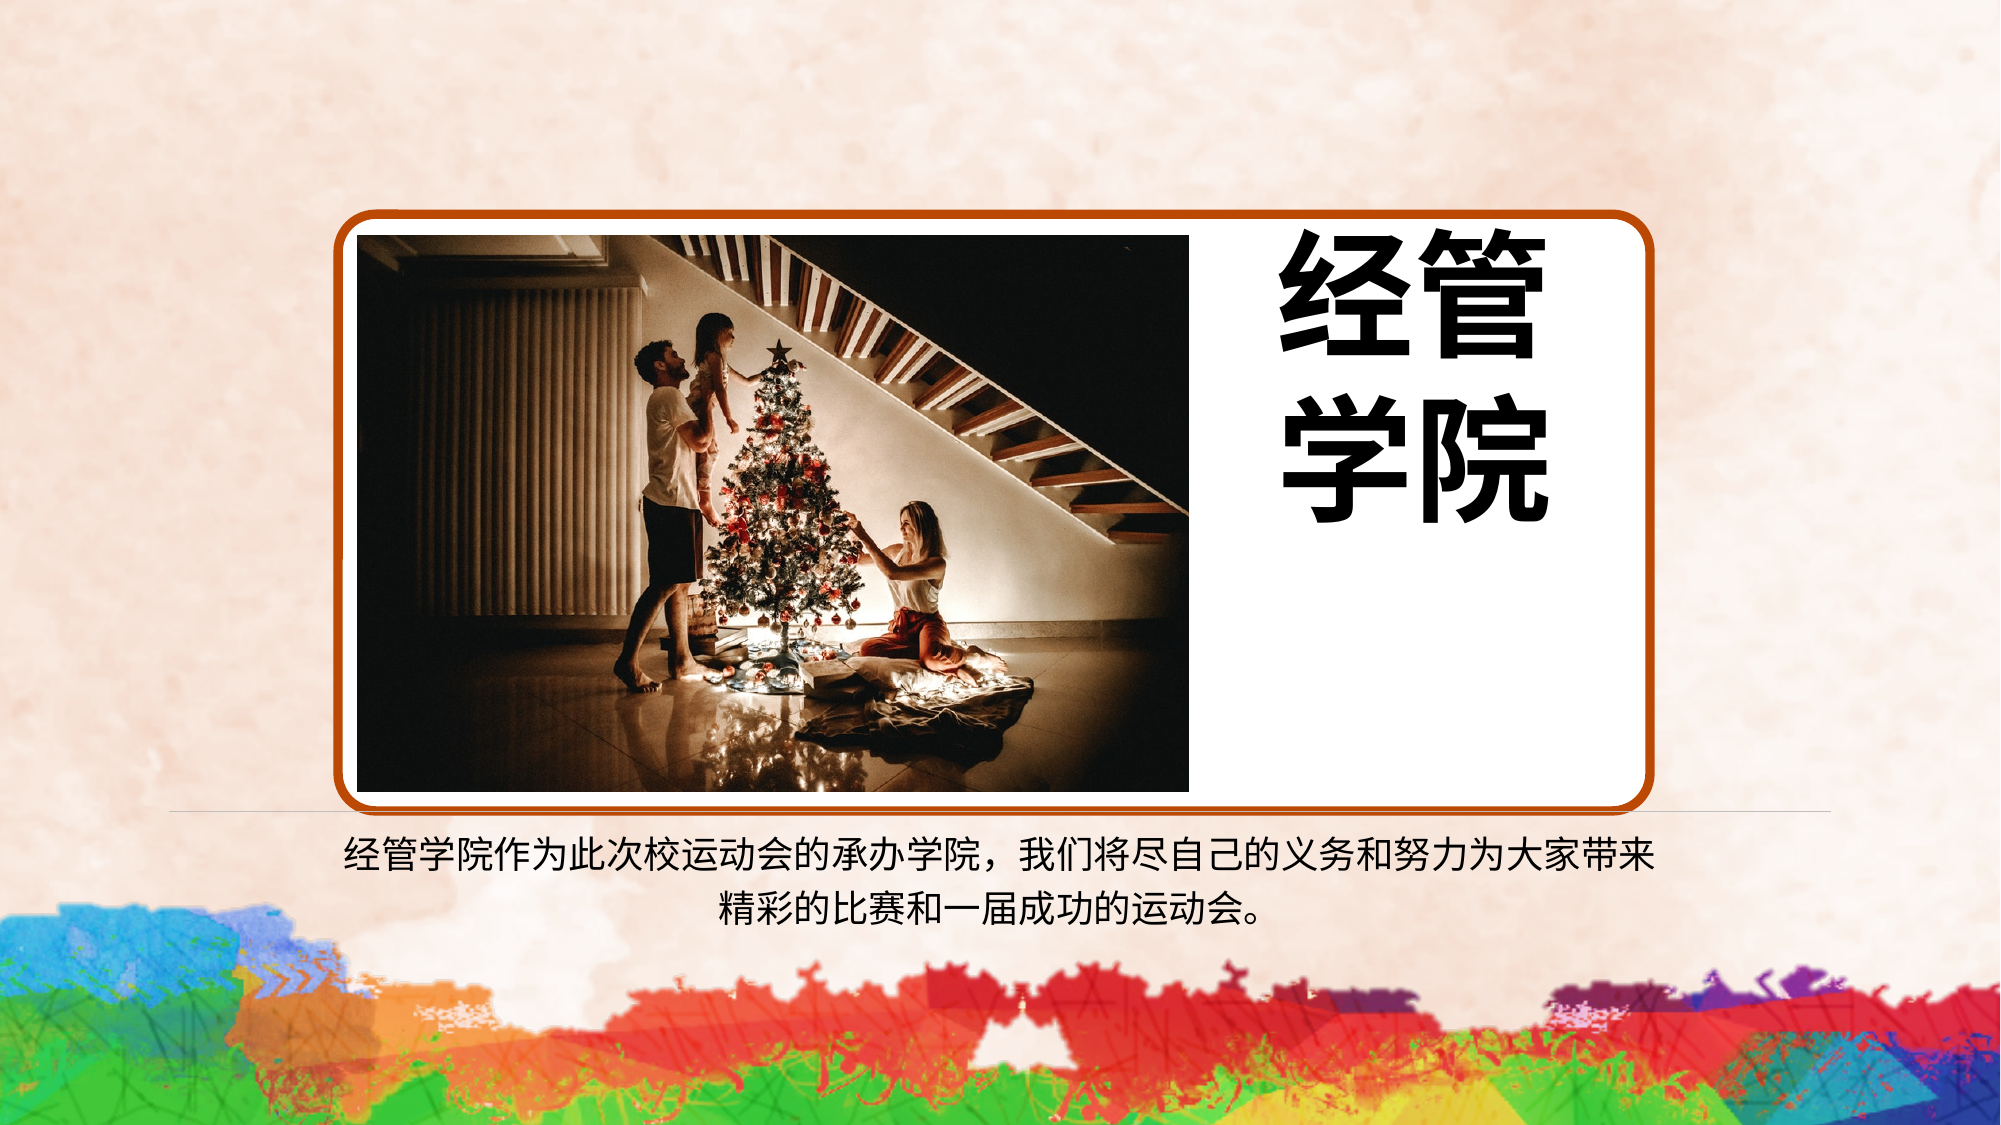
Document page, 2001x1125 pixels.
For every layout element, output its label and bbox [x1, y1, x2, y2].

picture [0, 890, 2001, 1125]
picture [357, 235, 1189, 792]
text_box [168, 201, 1831, 937]
